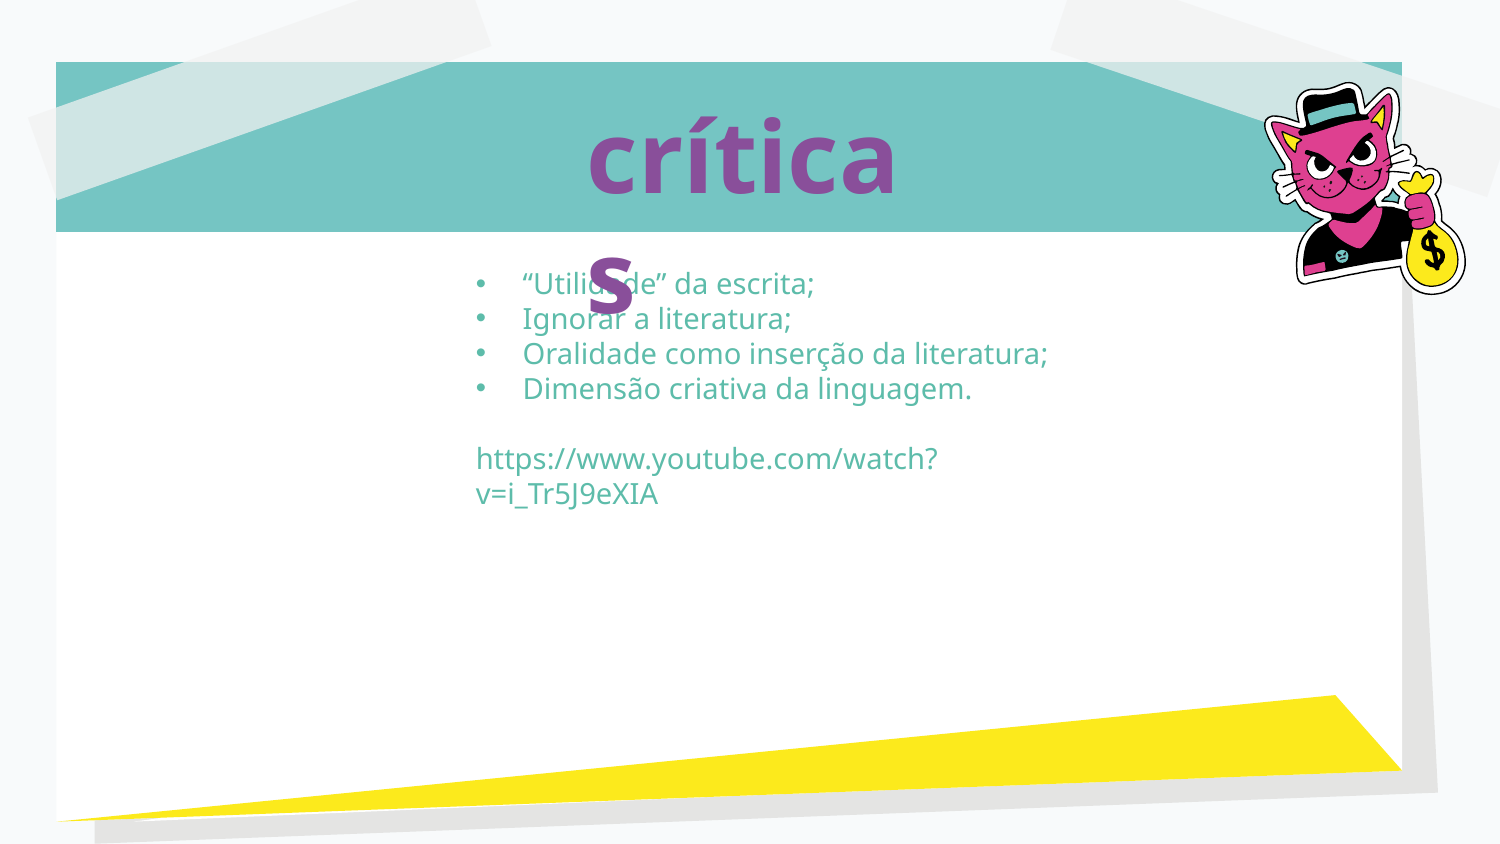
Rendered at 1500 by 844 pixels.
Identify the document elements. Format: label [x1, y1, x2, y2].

text_box [19, 0, 1500, 844]
text_box [1274, 80, 1455, 305]
